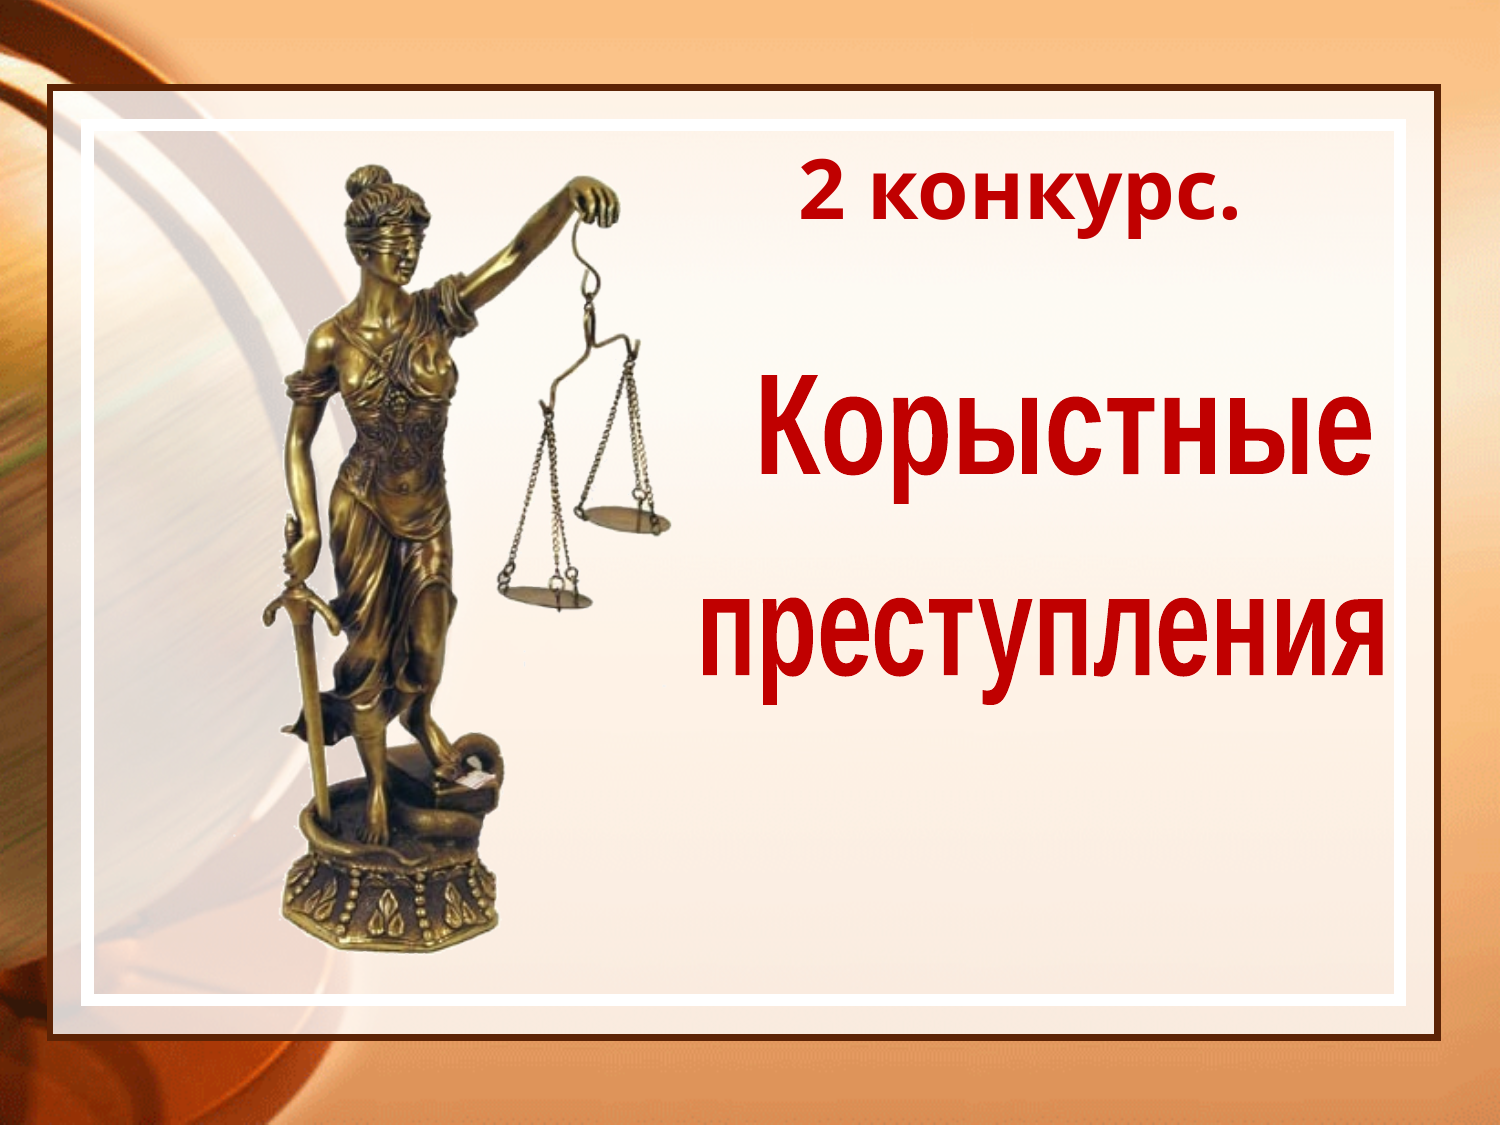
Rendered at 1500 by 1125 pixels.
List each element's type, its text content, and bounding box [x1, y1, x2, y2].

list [116, 140, 734, 962]
picture [0, 0, 1500, 1125]
text_box 2 конкурс. [644, 128, 1418, 244]
